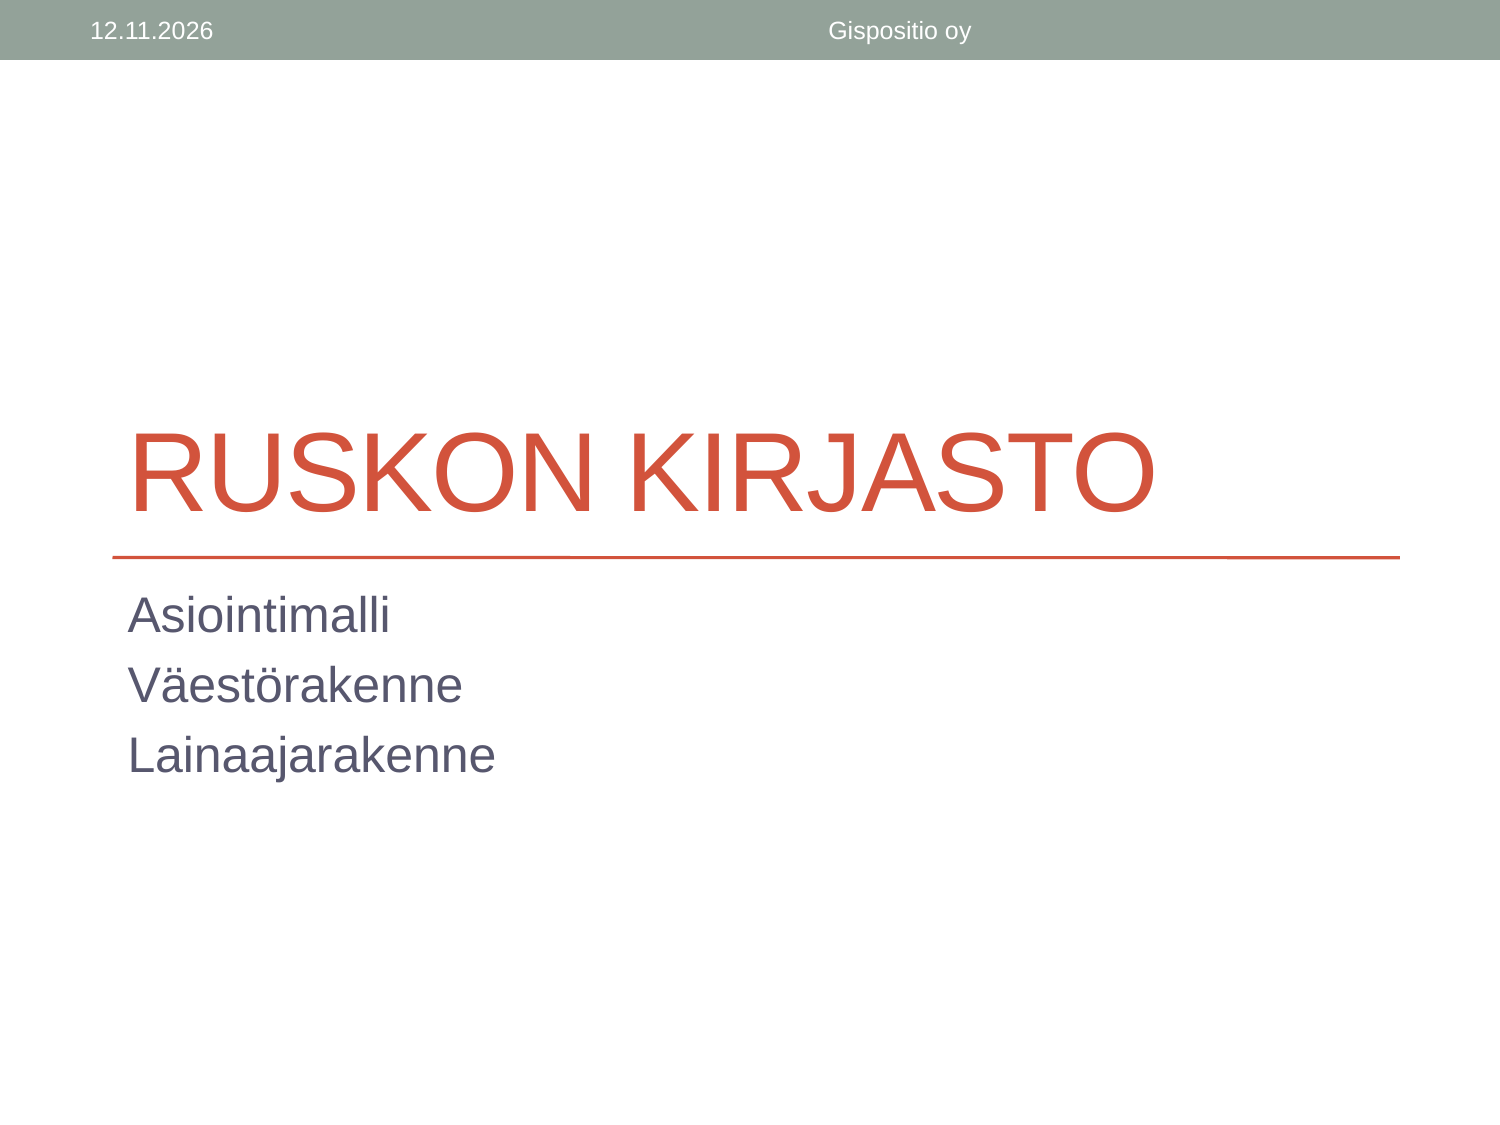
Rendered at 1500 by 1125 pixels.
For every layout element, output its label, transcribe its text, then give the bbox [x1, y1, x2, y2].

footer Gispositio oy [562, 3, 1238, 57]
title ruskon kirjasto [112, 224, 1400, 542]
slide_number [75, 3, 550, 57]
subtitle Asiointimalli Väestörakenne Lainaajarakenne [112, 575, 1163, 863]
